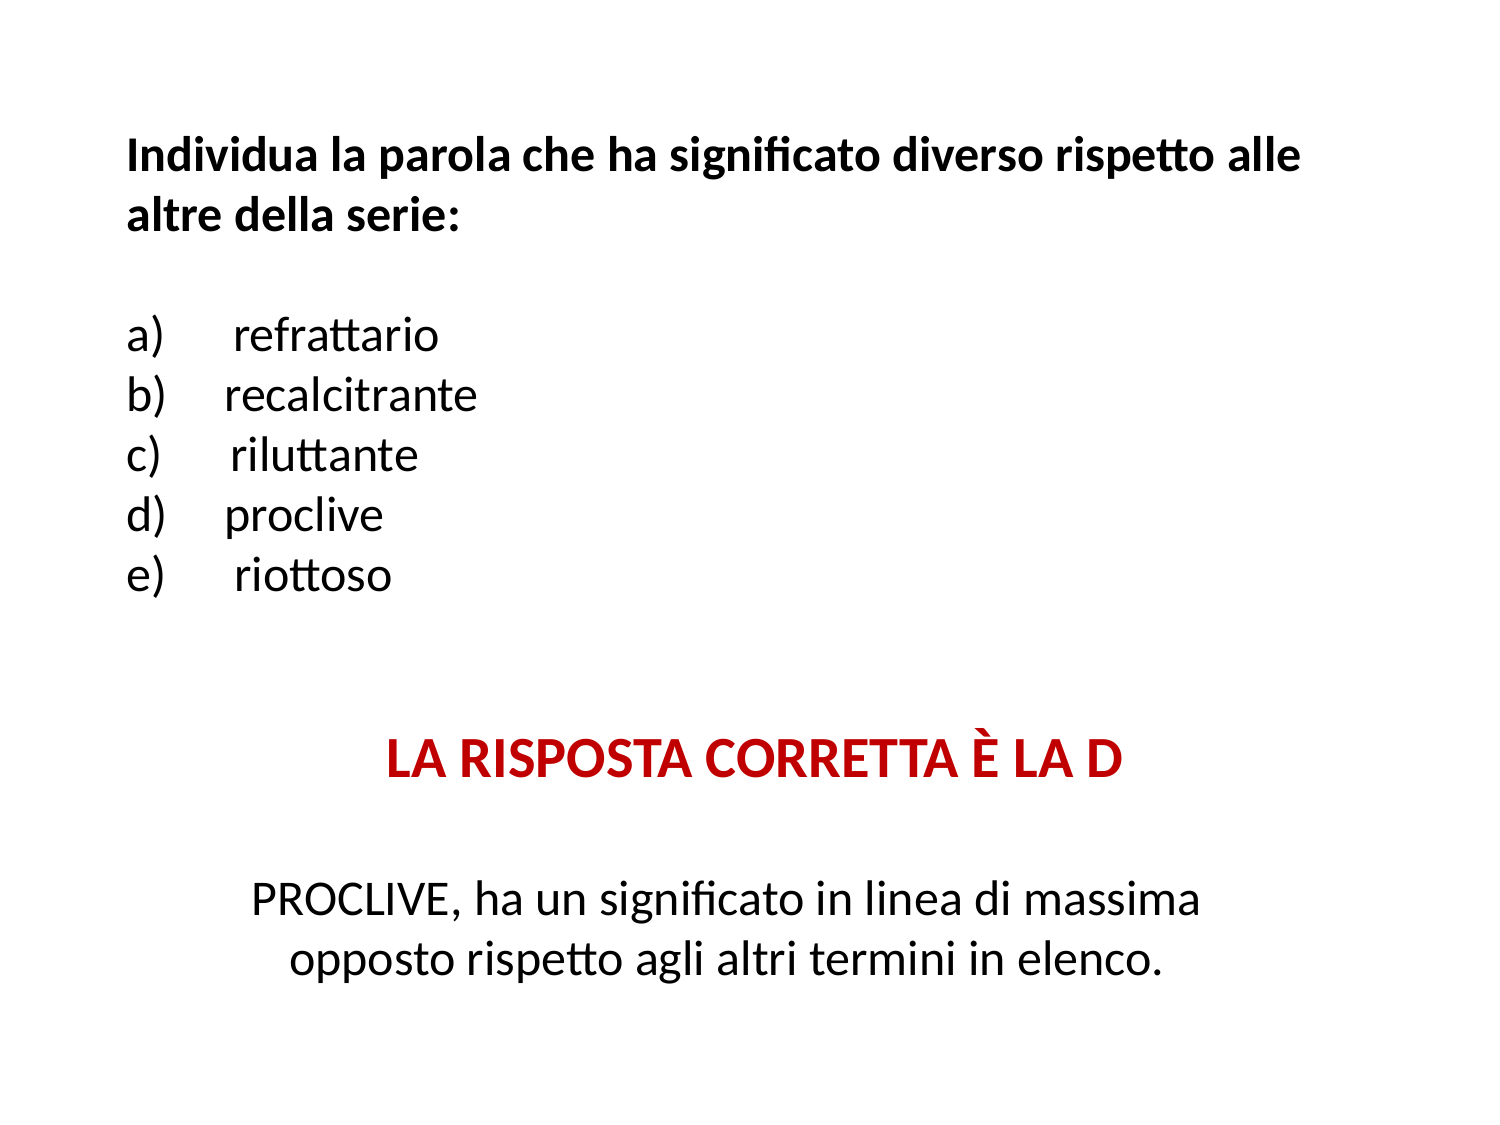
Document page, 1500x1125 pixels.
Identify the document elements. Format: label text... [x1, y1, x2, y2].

text_box LA RISPOSTA CORRETTA È LA D [332, 711, 1179, 797]
text_box Individua la parola che ha significato diverso rispetto alle altre della serie: a) refrattario b) recalcitrante c) riluttante d) proclive e) riottoso [111, 113, 1400, 669]
text_box PROCLIVE, ha un significato in linea di massima opposto rispetto agli altri termini in elenco. [226, 857, 1228, 993]
